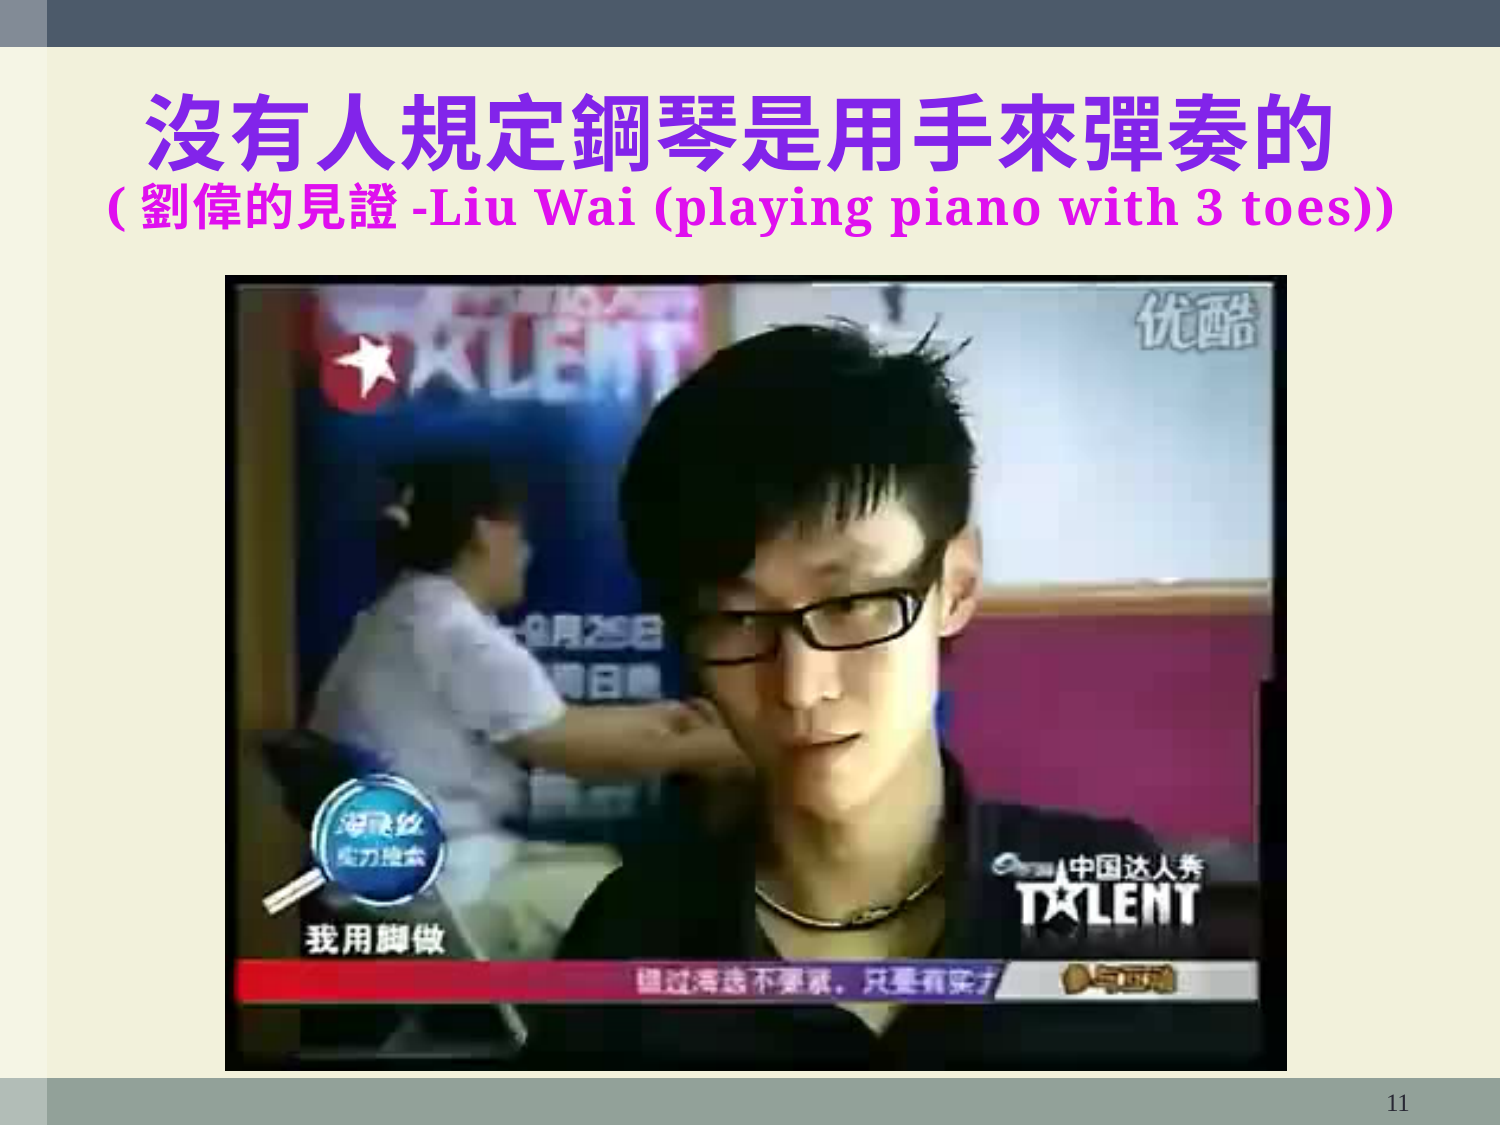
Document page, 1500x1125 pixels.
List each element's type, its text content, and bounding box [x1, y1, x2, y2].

title 沒有人規定鋼琴是用手來彈奏的 (劉偉的見證-Liu Wai (playing piano with 3 toes)) [50, 87, 1454, 242]
slide_number 11 [1074, 1078, 1425, 1125]
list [224, 274, 1288, 1072]
